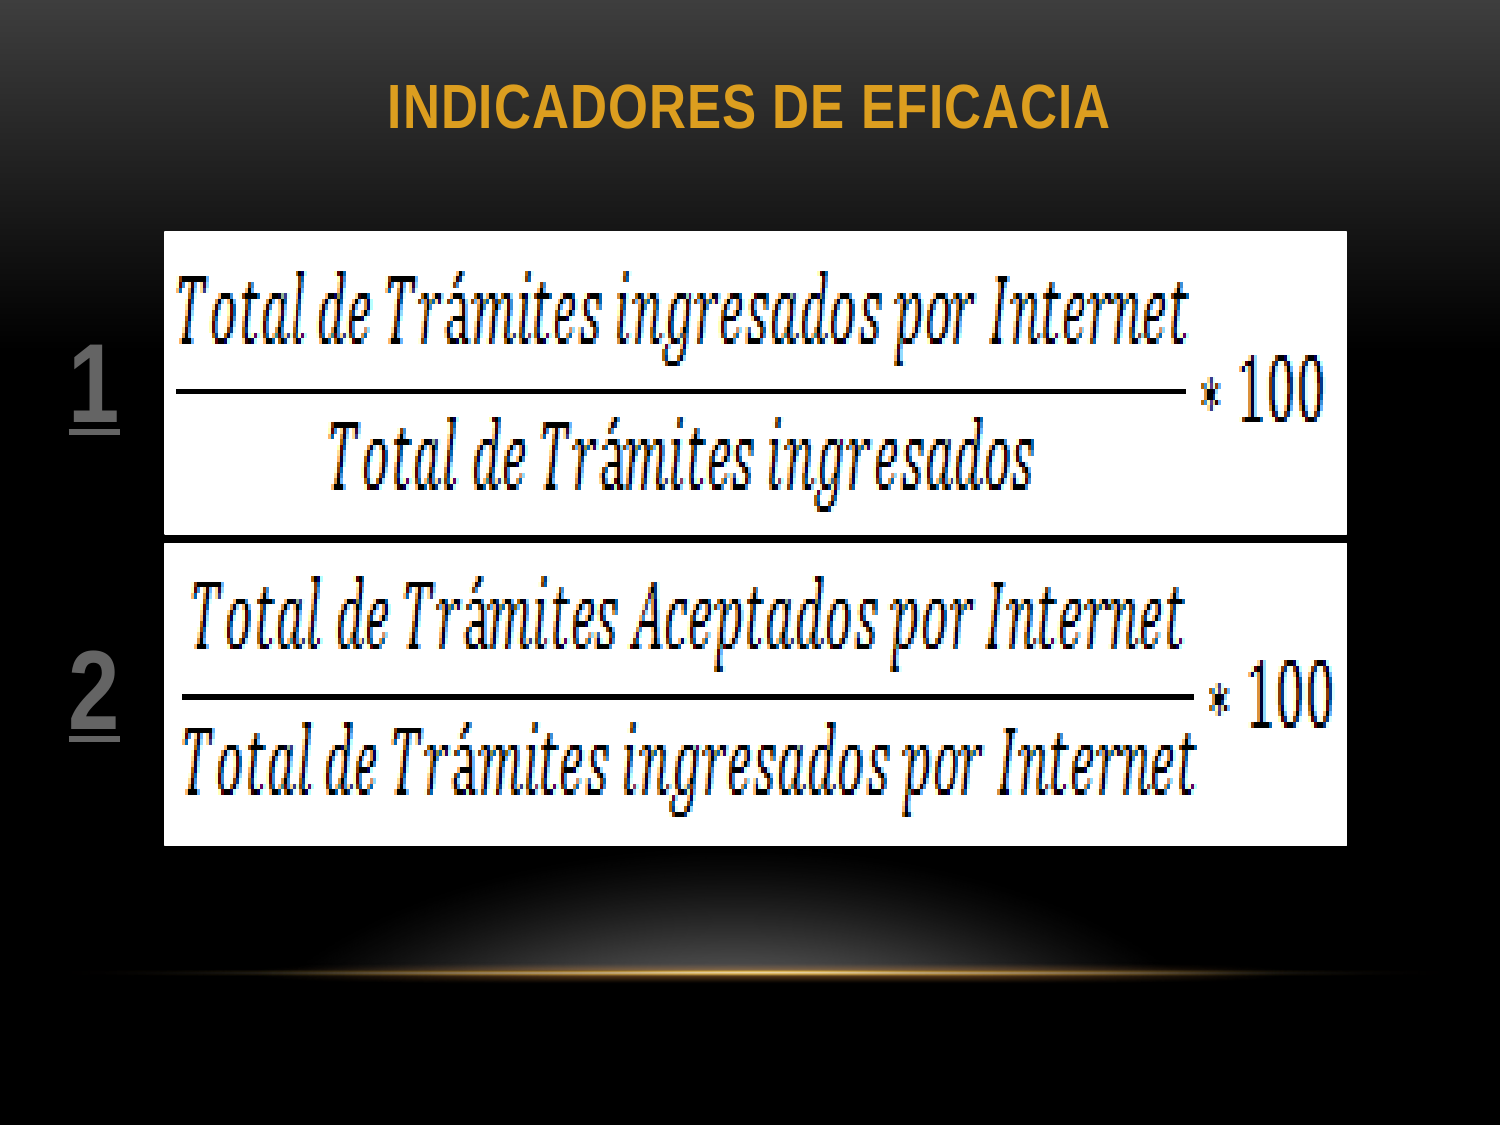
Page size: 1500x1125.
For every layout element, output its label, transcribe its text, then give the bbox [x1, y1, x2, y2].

text_box 1 [53, 302, 135, 453]
title INDICADORES DE EFICACIA [99, 45, 1400, 149]
picture [0, 0, 1500, 1125]
text_box 2 [53, 609, 135, 760]
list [159, 231, 1353, 847]
